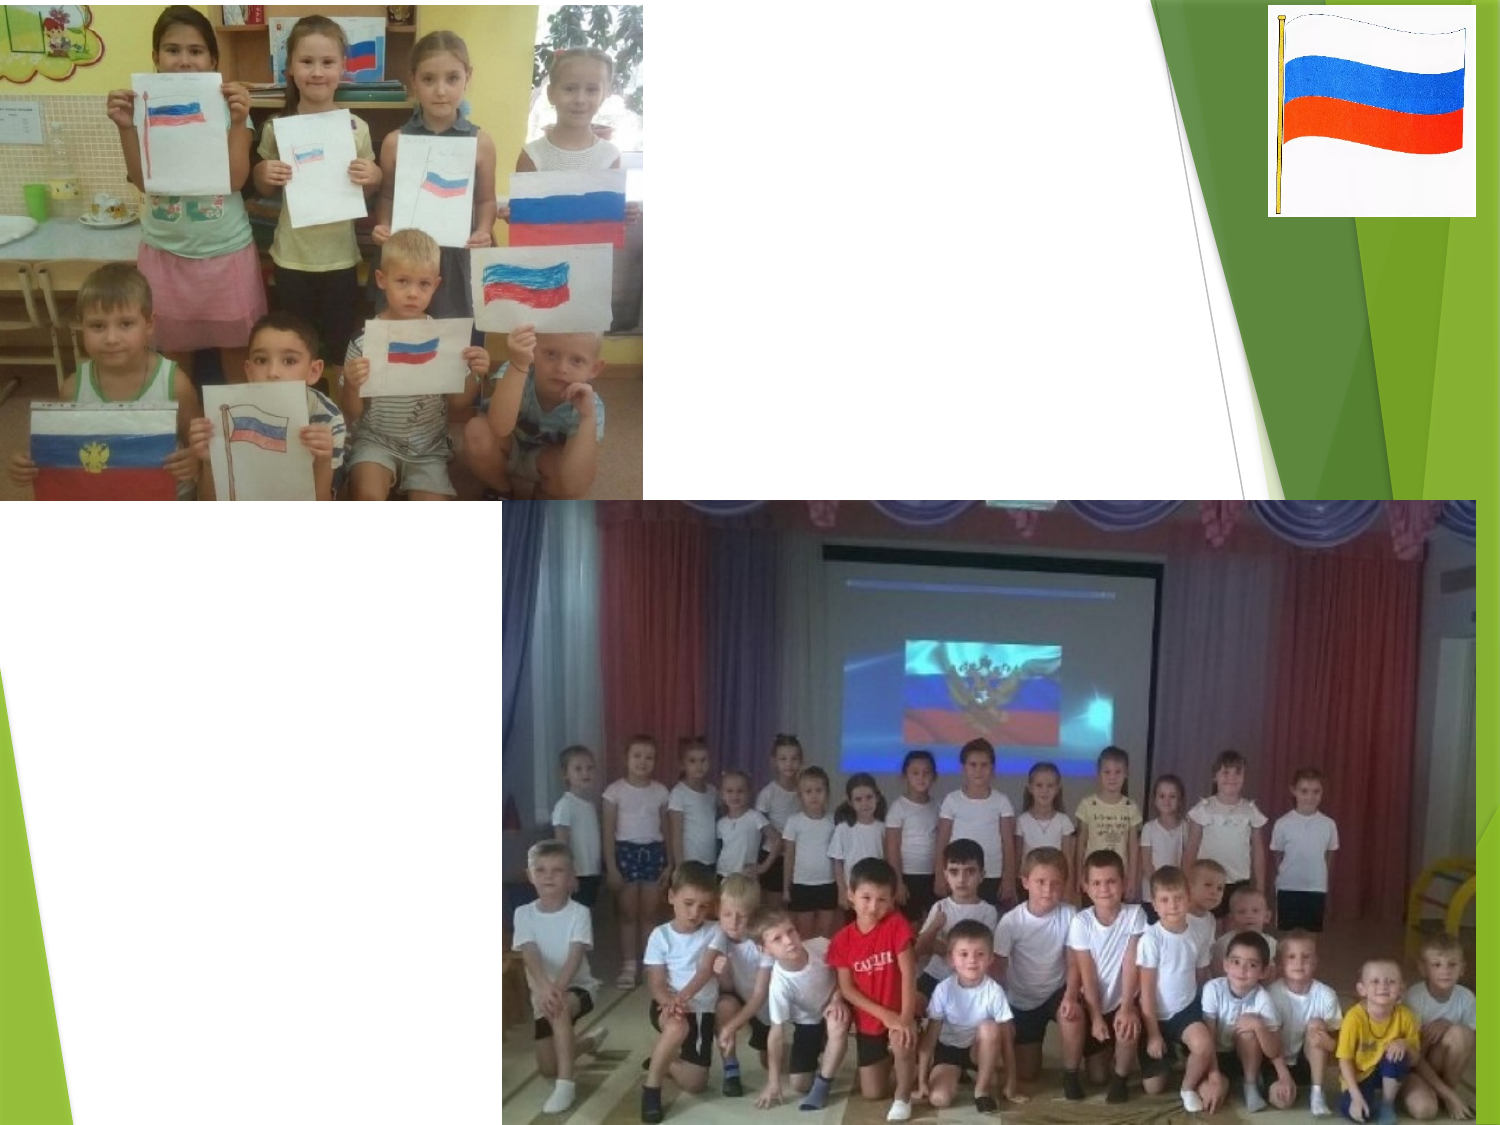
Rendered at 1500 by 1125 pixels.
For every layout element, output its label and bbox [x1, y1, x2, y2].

list [0, 5, 643, 501]
picture [1268, 5, 1477, 218]
list [501, 499, 1477, 1125]
